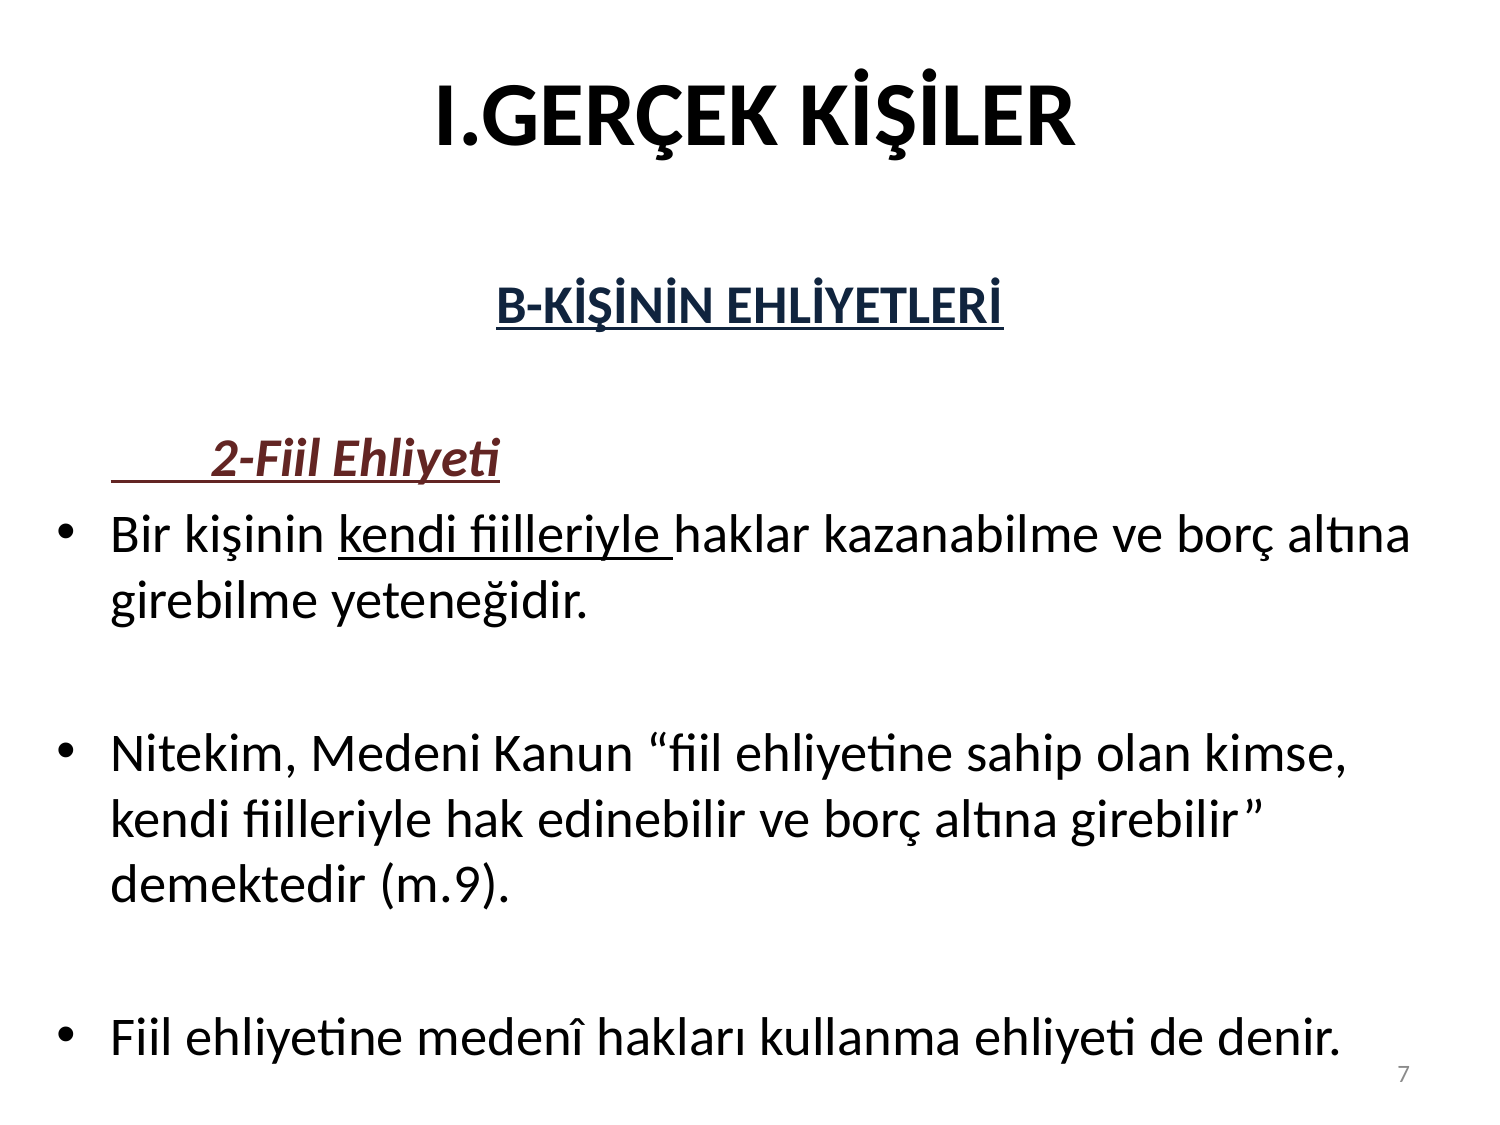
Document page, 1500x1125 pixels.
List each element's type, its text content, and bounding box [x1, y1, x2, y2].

title I.GERÇEK KİŞİLER [53, 45, 1459, 173]
slide_number 7 [1074, 1042, 1425, 1103]
list B-KİŞİNİN EHLİYETLERİ 2-Fiil Ehliyeti Bir kişinin kendi fiilleriyle haklar kazanabilme ve borç altına girebilme yeteneğidir. Nitekim, Medeni Kanun “fiil ehliyetine sahip olan kimse, kendi fiilleriyle hak edinebilir ve borç altına girebilir” demektedir (m.9). Fiil ehliyetine medenî hakları kullanma ehliyeti de denir. [41, 184, 1459, 1083]
